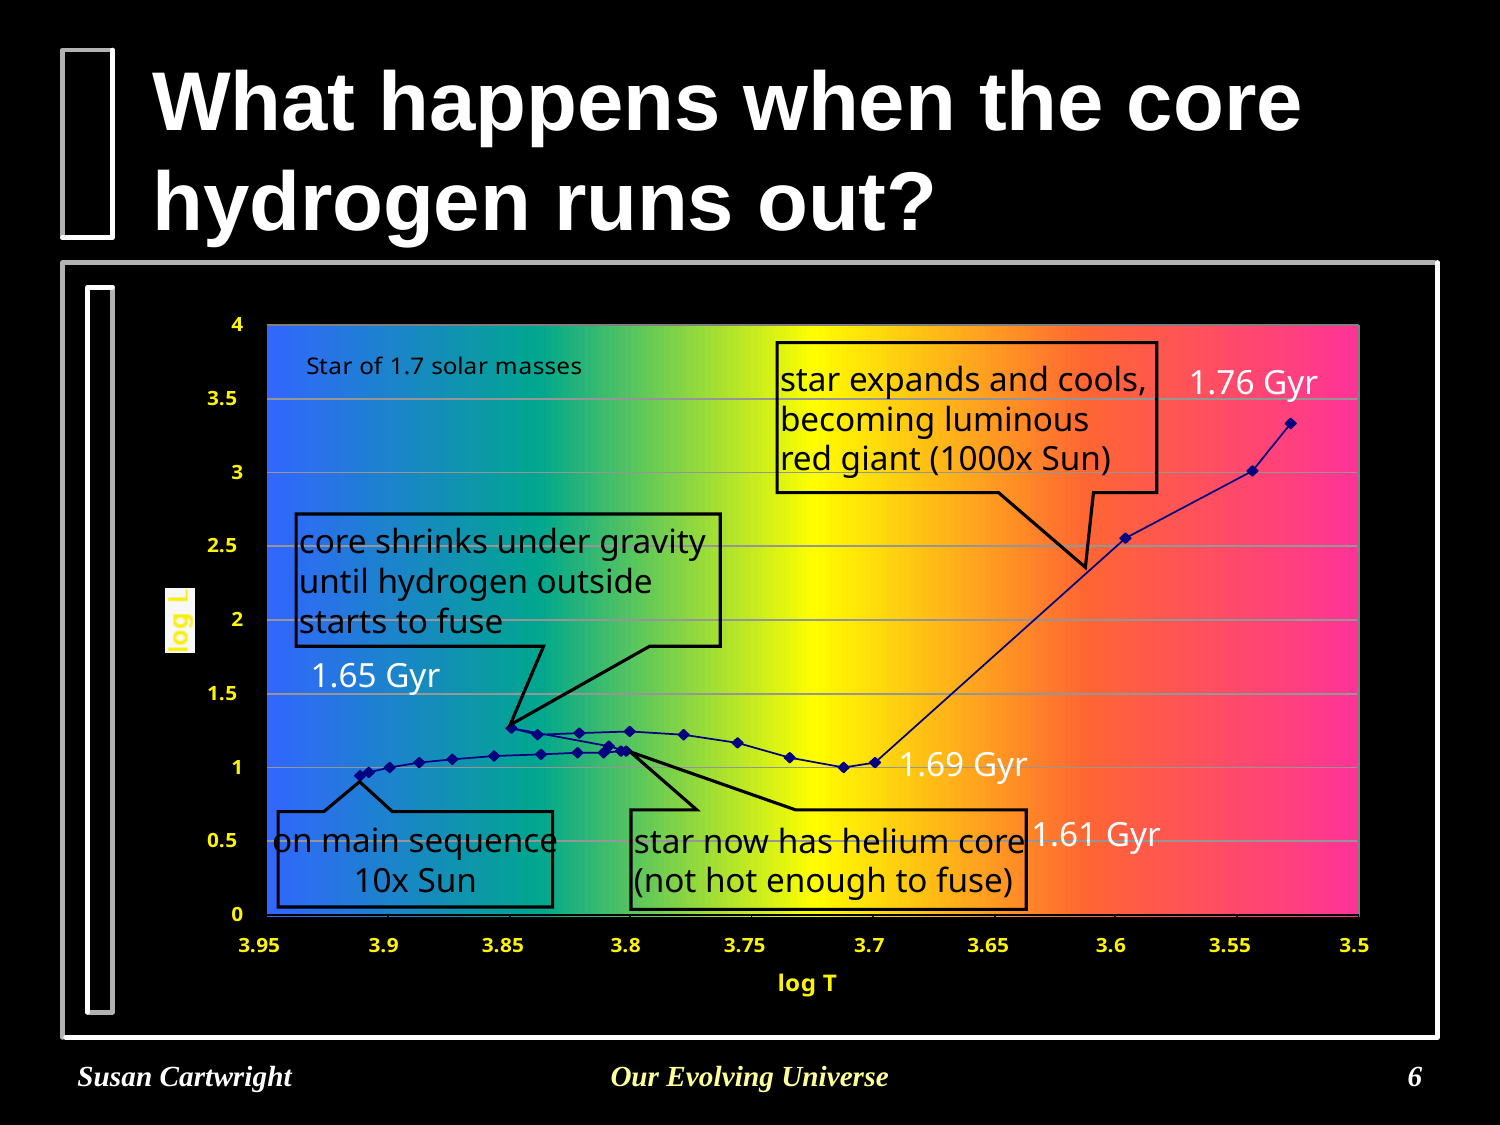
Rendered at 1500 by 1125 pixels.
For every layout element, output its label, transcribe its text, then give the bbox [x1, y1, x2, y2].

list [137, 287, 1413, 1025]
footer Our Evolving Universe [512, 1036, 988, 1113]
title What happens when the core hydrogen runs out? [137, 56, 1413, 238]
slide_number 6 [1124, 1036, 1438, 1113]
slide_number Susan Cartwright [62, 1036, 376, 1113]
